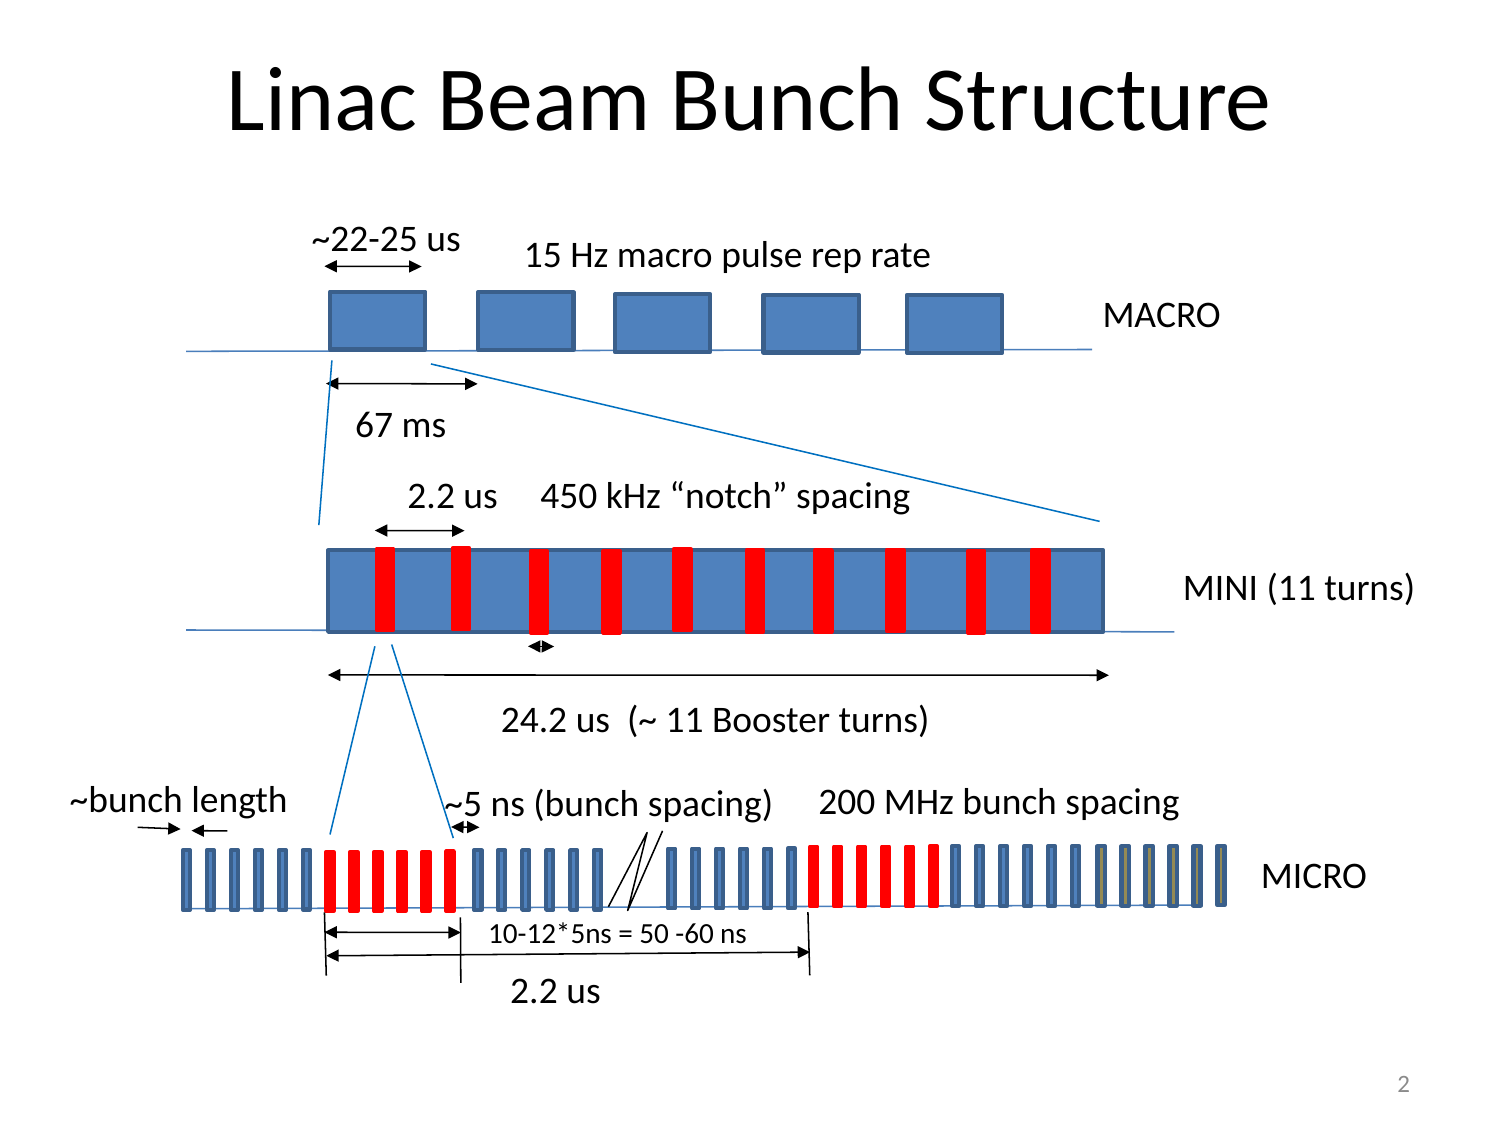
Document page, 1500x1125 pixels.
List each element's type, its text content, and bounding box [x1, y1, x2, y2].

slide_number 2 [1299, 1052, 1425, 1113]
title Linac Beam Bunch Structure [75, 0, 1425, 188]
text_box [44, 206, 1430, 1015]
